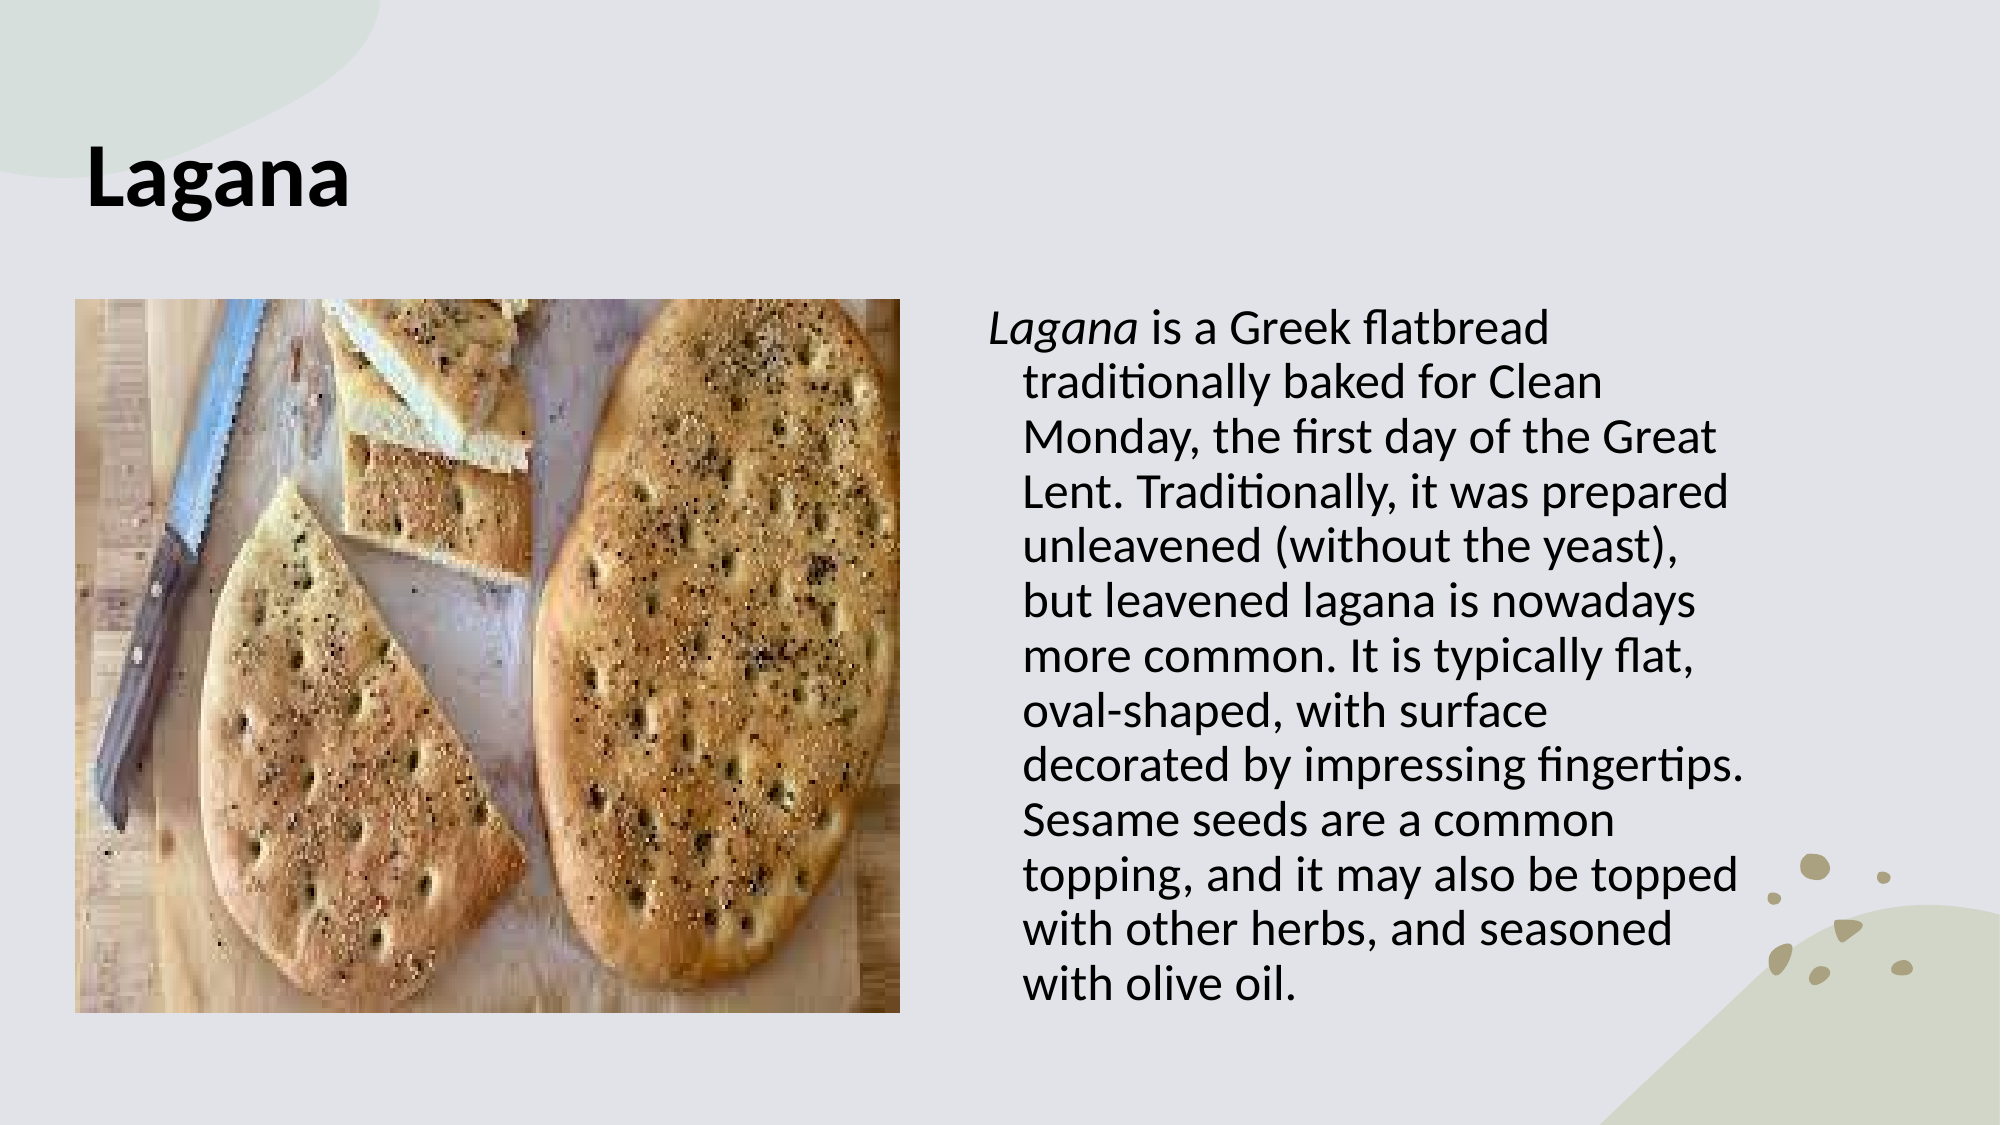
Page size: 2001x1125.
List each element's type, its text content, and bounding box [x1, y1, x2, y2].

title Lagana [86, 125, 1740, 229]
picture [74, 299, 901, 1013]
list Lagana is a Greek flatbread traditionally baked for Clean Monday, the first day of the Great Lent. Traditionally, it was prepared unleavened (without the yeast), but leavened lagana is nowadays more common. It is typically flat, oval-shaped, with surface decorated by impressing fingertips. Sesame seeds are a common topping, and it may also be topped with other herbs, and seasoned with olive oil. [975, 300, 1763, 1013]
